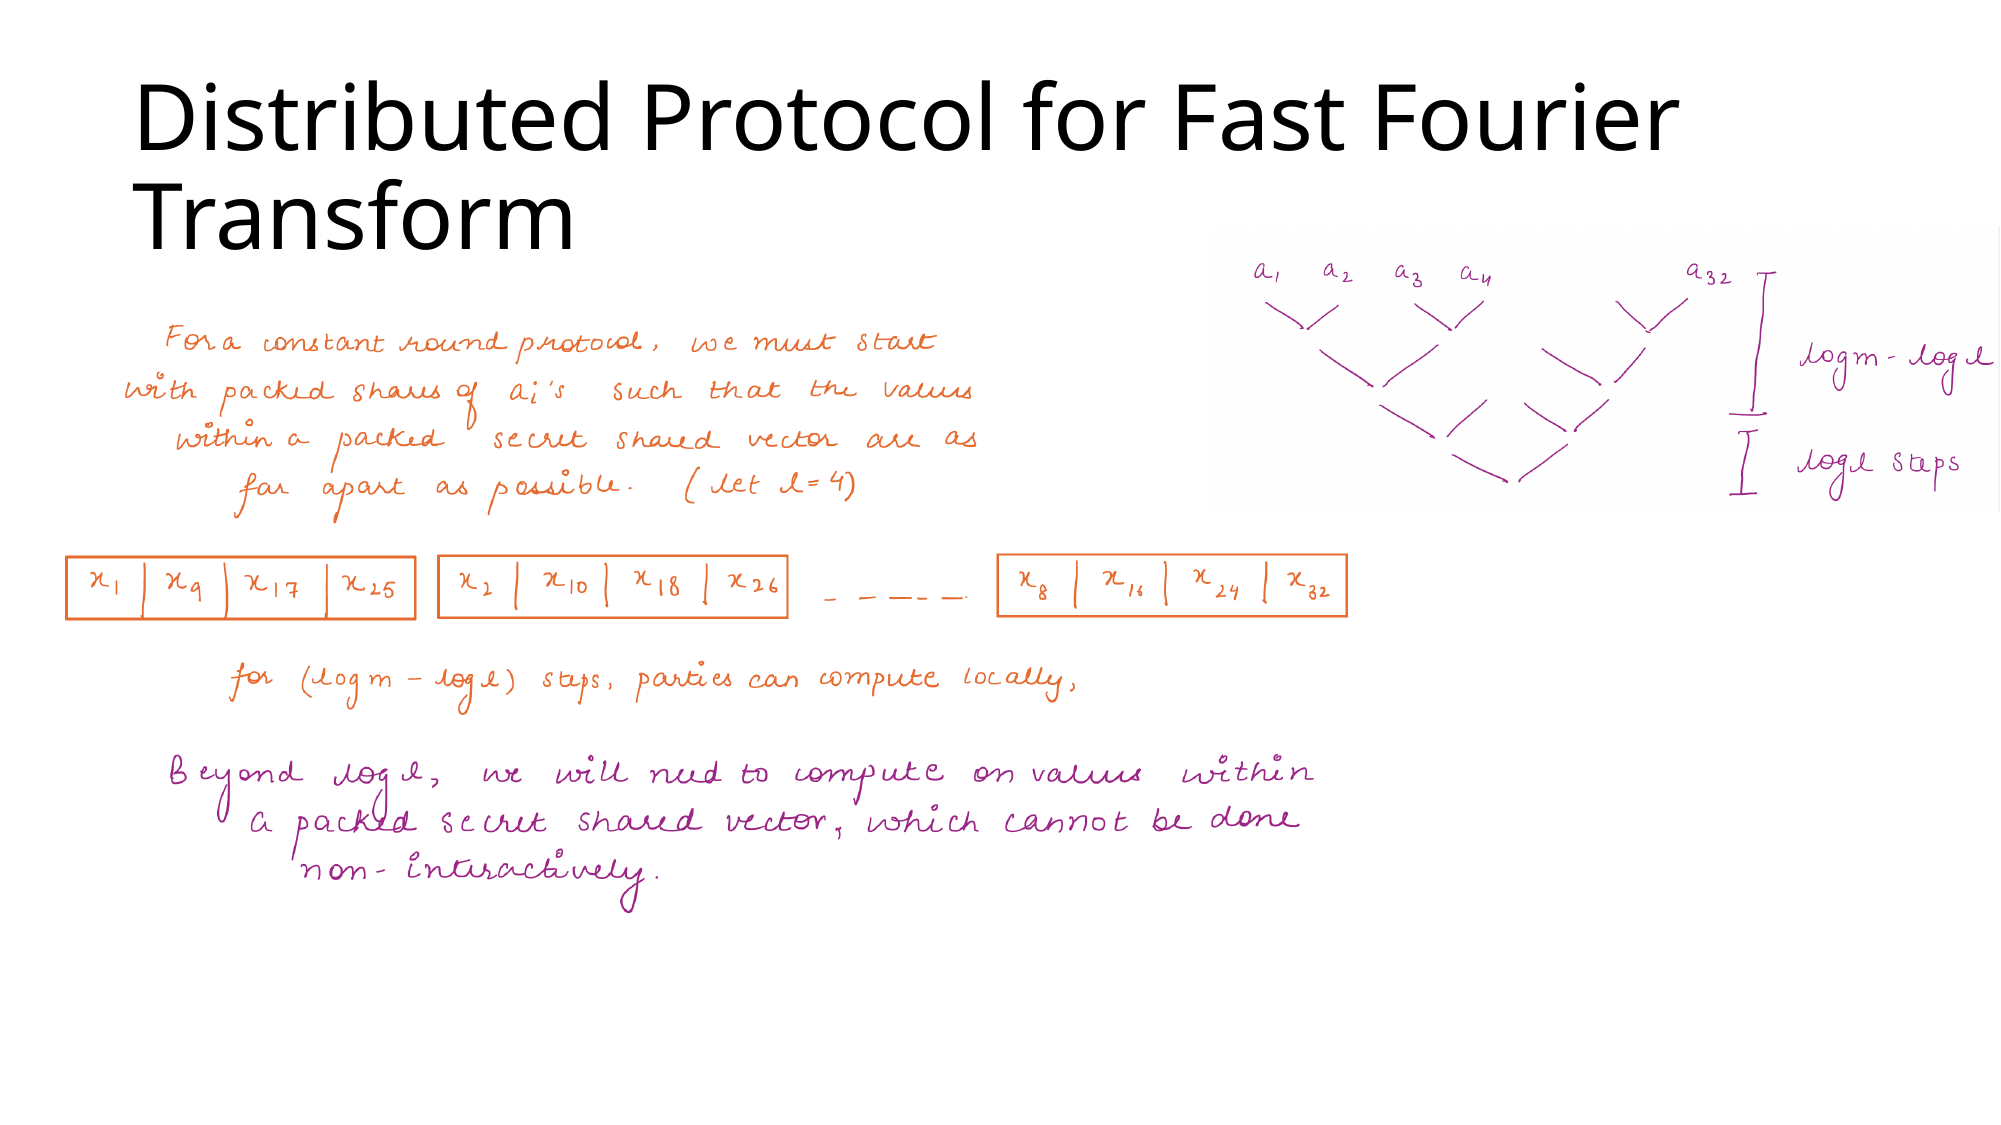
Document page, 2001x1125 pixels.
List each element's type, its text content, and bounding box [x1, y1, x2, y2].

title Distributed Protocol for Fast Fourier Transform [117, 61, 1895, 280]
picture [0, 226, 2000, 921]
